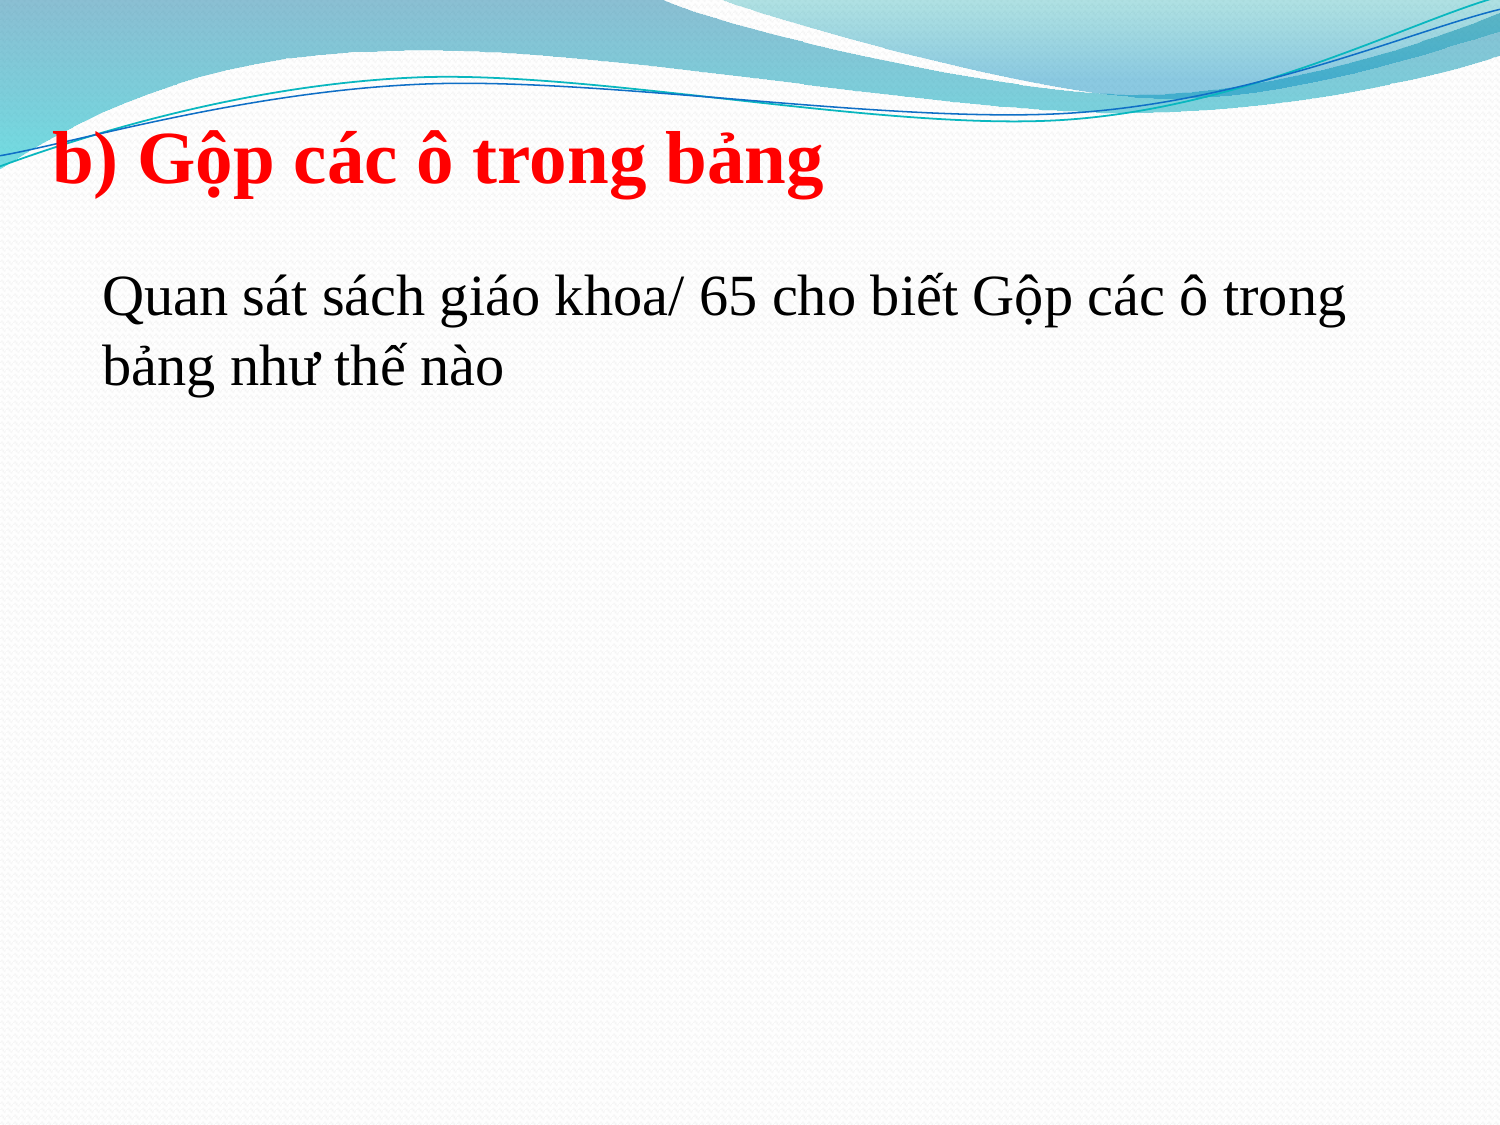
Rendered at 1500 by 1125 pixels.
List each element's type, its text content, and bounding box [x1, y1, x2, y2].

text_box b) Gộp các ô trong bảng [37, 56, 851, 182]
text_box Quan sát sách giáo khoa/ 65 cho biết Gộp các ô trong bảng như thế nào [87, 249, 1463, 405]
